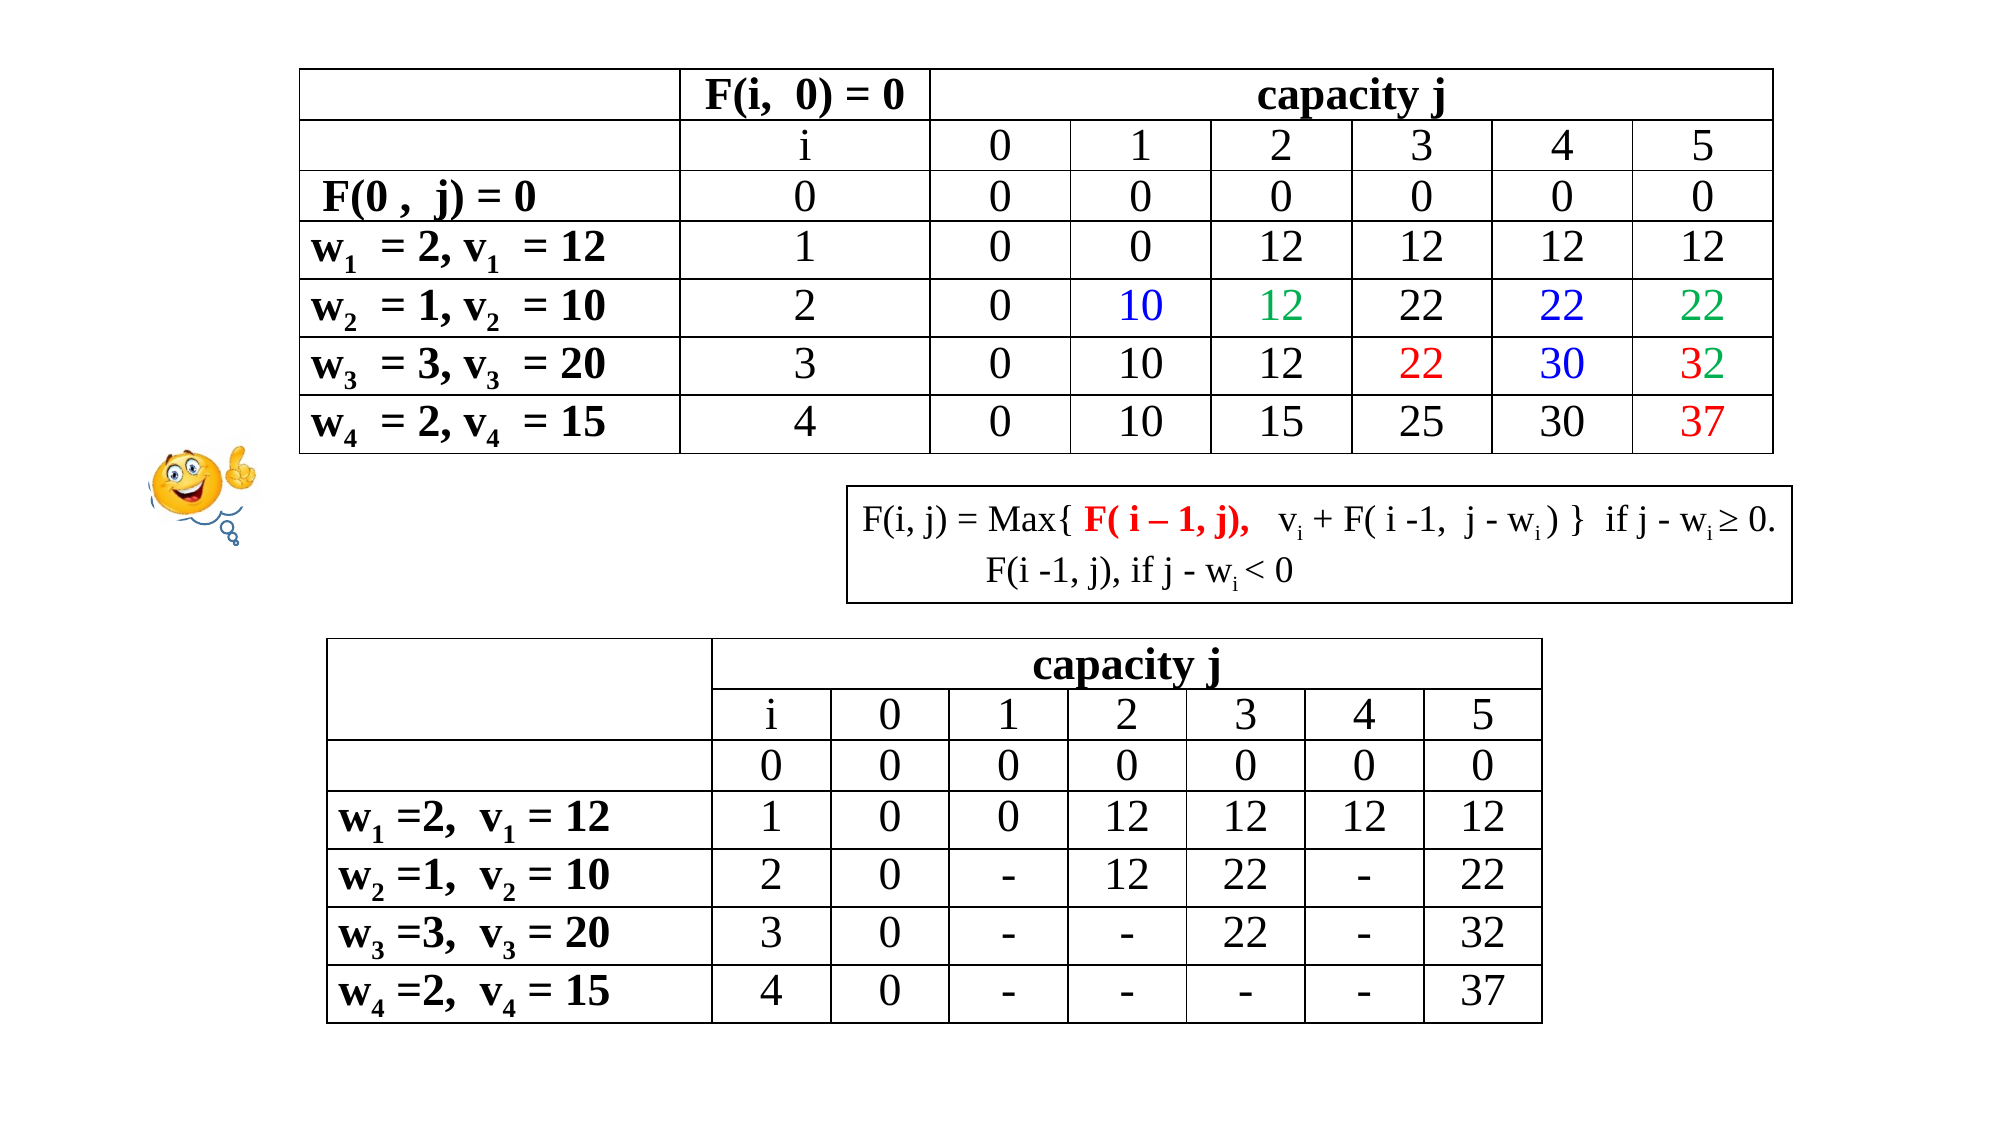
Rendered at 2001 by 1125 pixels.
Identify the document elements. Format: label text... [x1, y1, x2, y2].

table_cell 5 [1425, 690, 1541, 739]
table_cell 22 [1493, 280, 1632, 336]
table_cell 0 [832, 690, 948, 739]
table_cell 12 [1212, 222, 1351, 278]
table_cell - [1306, 850, 1423, 906]
table_cell 1 [1071, 121, 1210, 170]
table_cell w1 = 2, v1 = 12 [300, 222, 679, 278]
table_cell 37 [1425, 966, 1541, 1022]
table_cell [328, 741, 711, 790]
table_cell - [1069, 966, 1186, 1022]
table_cell 3 [713, 908, 830, 964]
table_cell 0 [681, 171, 929, 220]
table_cell 1 [713, 792, 830, 848]
table_cell 1 [950, 690, 1067, 739]
table_cell 0 [832, 966, 948, 1022]
table_header capacity j [931, 70, 1772, 119]
table_cell 0 [1069, 741, 1186, 790]
table_cell 0 [832, 908, 948, 964]
table_cell 25 [1353, 396, 1491, 453]
table_cell 3 [1187, 690, 1304, 739]
table_cell 22 [1633, 280, 1772, 336]
table_cell 0 [713, 741, 830, 790]
table_header [328, 639, 711, 739]
table_cell - [1069, 908, 1186, 964]
table_cell - [950, 908, 1067, 964]
table_cell 0 [832, 792, 948, 848]
table_cell w4 =2, v4 = 15 [328, 966, 711, 1022]
table_cell 2 [1212, 121, 1351, 170]
table_cell 22 [1353, 338, 1491, 394]
table_cell - [950, 850, 1067, 906]
table_cell 12 [1493, 222, 1632, 278]
table_cell 0 [950, 741, 1067, 790]
table_cell F(0 , j) = 0 [300, 171, 679, 220]
table_cell i [681, 121, 929, 170]
table_cell 12 [1069, 792, 1186, 848]
table_cell 10 [1071, 338, 1210, 394]
table_cell w3 = 3, v3 = 20 [300, 338, 679, 394]
table_cell 3 [1353, 121, 1491, 170]
table_cell 1 [681, 222, 929, 278]
table_cell 0 [1633, 171, 1772, 220]
table_cell 0 [1187, 741, 1304, 790]
text_box [178, 514, 237, 526]
table_cell 22 [1187, 850, 1304, 906]
table_cell w3 =3, v3 = 20 [328, 908, 711, 964]
table_cell 10 [1071, 280, 1210, 336]
table_cell 12 [1212, 280, 1351, 336]
table_cell 30 [1493, 338, 1632, 394]
table_cell w4 = 2, v4 = 15 [300, 396, 679, 453]
table_cell 30 [1493, 396, 1632, 453]
table_cell 0 [1212, 171, 1351, 220]
table_cell 0 [931, 121, 1070, 170]
table_cell 15 [1212, 396, 1351, 453]
table_cell 22 [1187, 908, 1304, 964]
table_cell w2 =1, v2 = 10 [328, 850, 711, 906]
table_cell - [950, 966, 1067, 1022]
table_cell [300, 121, 679, 170]
table_cell 4 [1493, 121, 1632, 170]
table_cell - [1306, 908, 1423, 964]
table_cell 0 [931, 171, 1070, 220]
table_cell 0 [832, 850, 948, 906]
table_cell 0 [1425, 741, 1541, 790]
table_cell 12 [1306, 792, 1423, 848]
table_cell 4 [1306, 690, 1423, 739]
picture [144, 434, 263, 523]
table_cell 0 [1493, 171, 1632, 220]
table_cell 32 [1425, 908, 1541, 964]
table_cell w2 = 1, v2 = 10 [300, 280, 679, 336]
table_header F(i, 0) = 0 [681, 70, 929, 119]
table_cell 12 [1425, 792, 1541, 848]
table_cell 0 [931, 222, 1070, 278]
table_cell 0 [1071, 222, 1210, 278]
table_cell 22 [1425, 850, 1541, 906]
table_cell 4 [713, 966, 830, 1022]
table_cell 12 [1212, 338, 1351, 394]
table_cell 0 [931, 280, 1070, 336]
table_cell 2 [713, 850, 830, 906]
table_cell 2 [1069, 690, 1186, 739]
table_cell 37 [1633, 396, 1772, 453]
table_cell 0 [931, 338, 1070, 394]
table_cell 0 [1353, 171, 1491, 220]
table_cell - [1187, 966, 1304, 1022]
table_cell 5 [1633, 121, 1772, 170]
table_cell 12 [1069, 850, 1186, 906]
table_cell 22 [1353, 280, 1491, 336]
table_cell 2 [681, 280, 929, 336]
table_cell 4 [681, 396, 929, 453]
table_cell w1 =2, v1 = 12 [328, 792, 711, 848]
table_header capacity j [713, 639, 1541, 688]
table_cell 0 [950, 792, 1067, 848]
table_cell 12 [1633, 222, 1772, 278]
table_cell 10 [1071, 396, 1210, 453]
table_cell 3 [681, 338, 929, 394]
table_cell 32 [1633, 338, 1772, 394]
text_box [219, 519, 240, 547]
table_cell - [1306, 966, 1423, 1022]
table_cell i [713, 690, 830, 739]
table_cell 0 [1306, 741, 1423, 790]
table_cell 0 [832, 741, 948, 790]
table_cell 12 [1353, 222, 1491, 278]
table_cell 0 [1071, 171, 1210, 220]
table_cell 12 [1187, 792, 1304, 848]
text_box F(i, j) = Max{ F( i – 1, j), vi + F( i -1, j - wi ) } if j - wi ≥ 0. F(i -1, j), if j - wi < 0 [846, 485, 1793, 604]
table_header [300, 70, 679, 119]
table_cell 0 [931, 396, 1070, 453]
